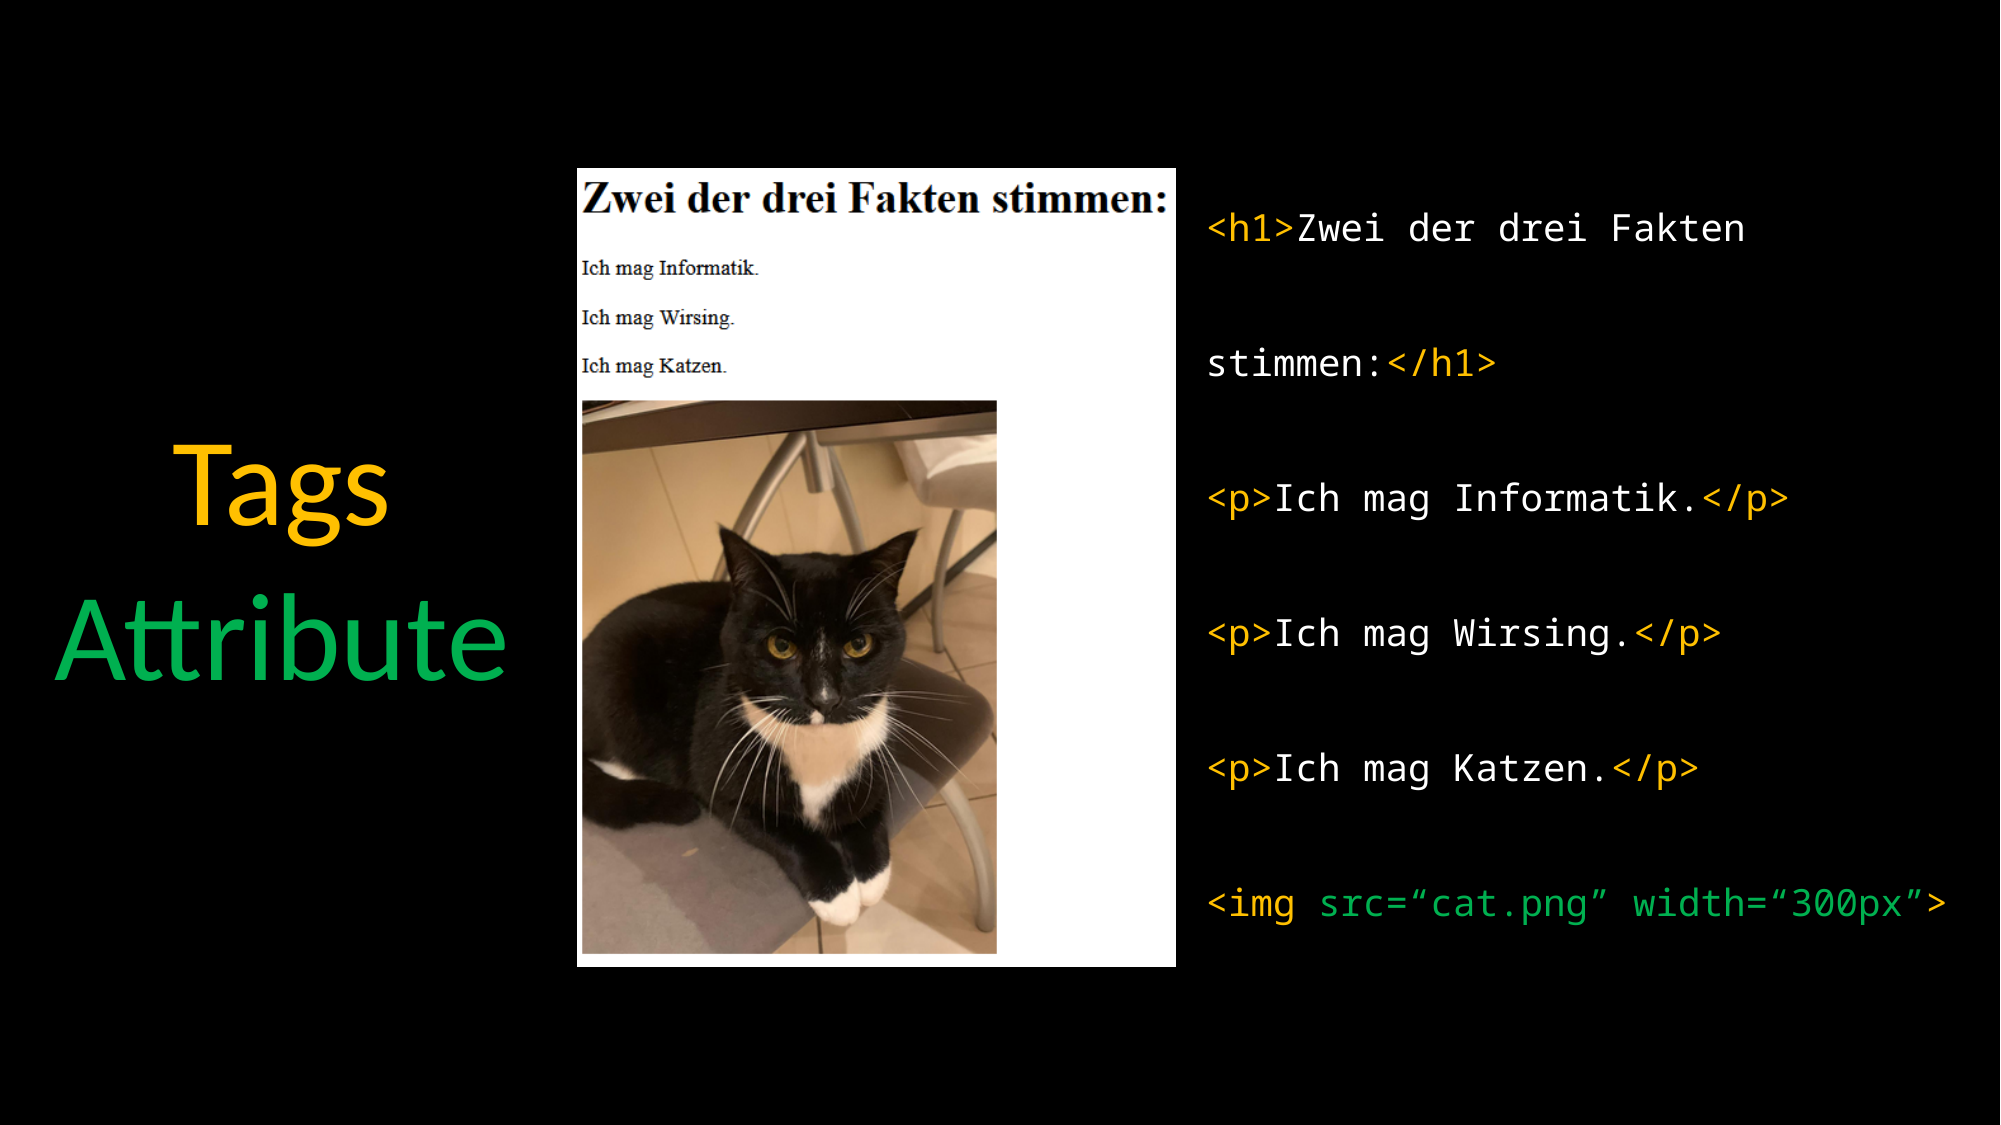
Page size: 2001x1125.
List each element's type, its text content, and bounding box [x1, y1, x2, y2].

picture [576, 167, 1177, 968]
list Tags Attribute [2, 167, 563, 957]
text_box <h1>Zwei der drei Fakten stimmen:</h1> <p>Ich mag Informatik.</p> <p>Ich mag Wirsing.</p> <p>Ich mag Katzen.</p> <img src=“cat.png” width=“300px”> [1190, 106, 2000, 932]
